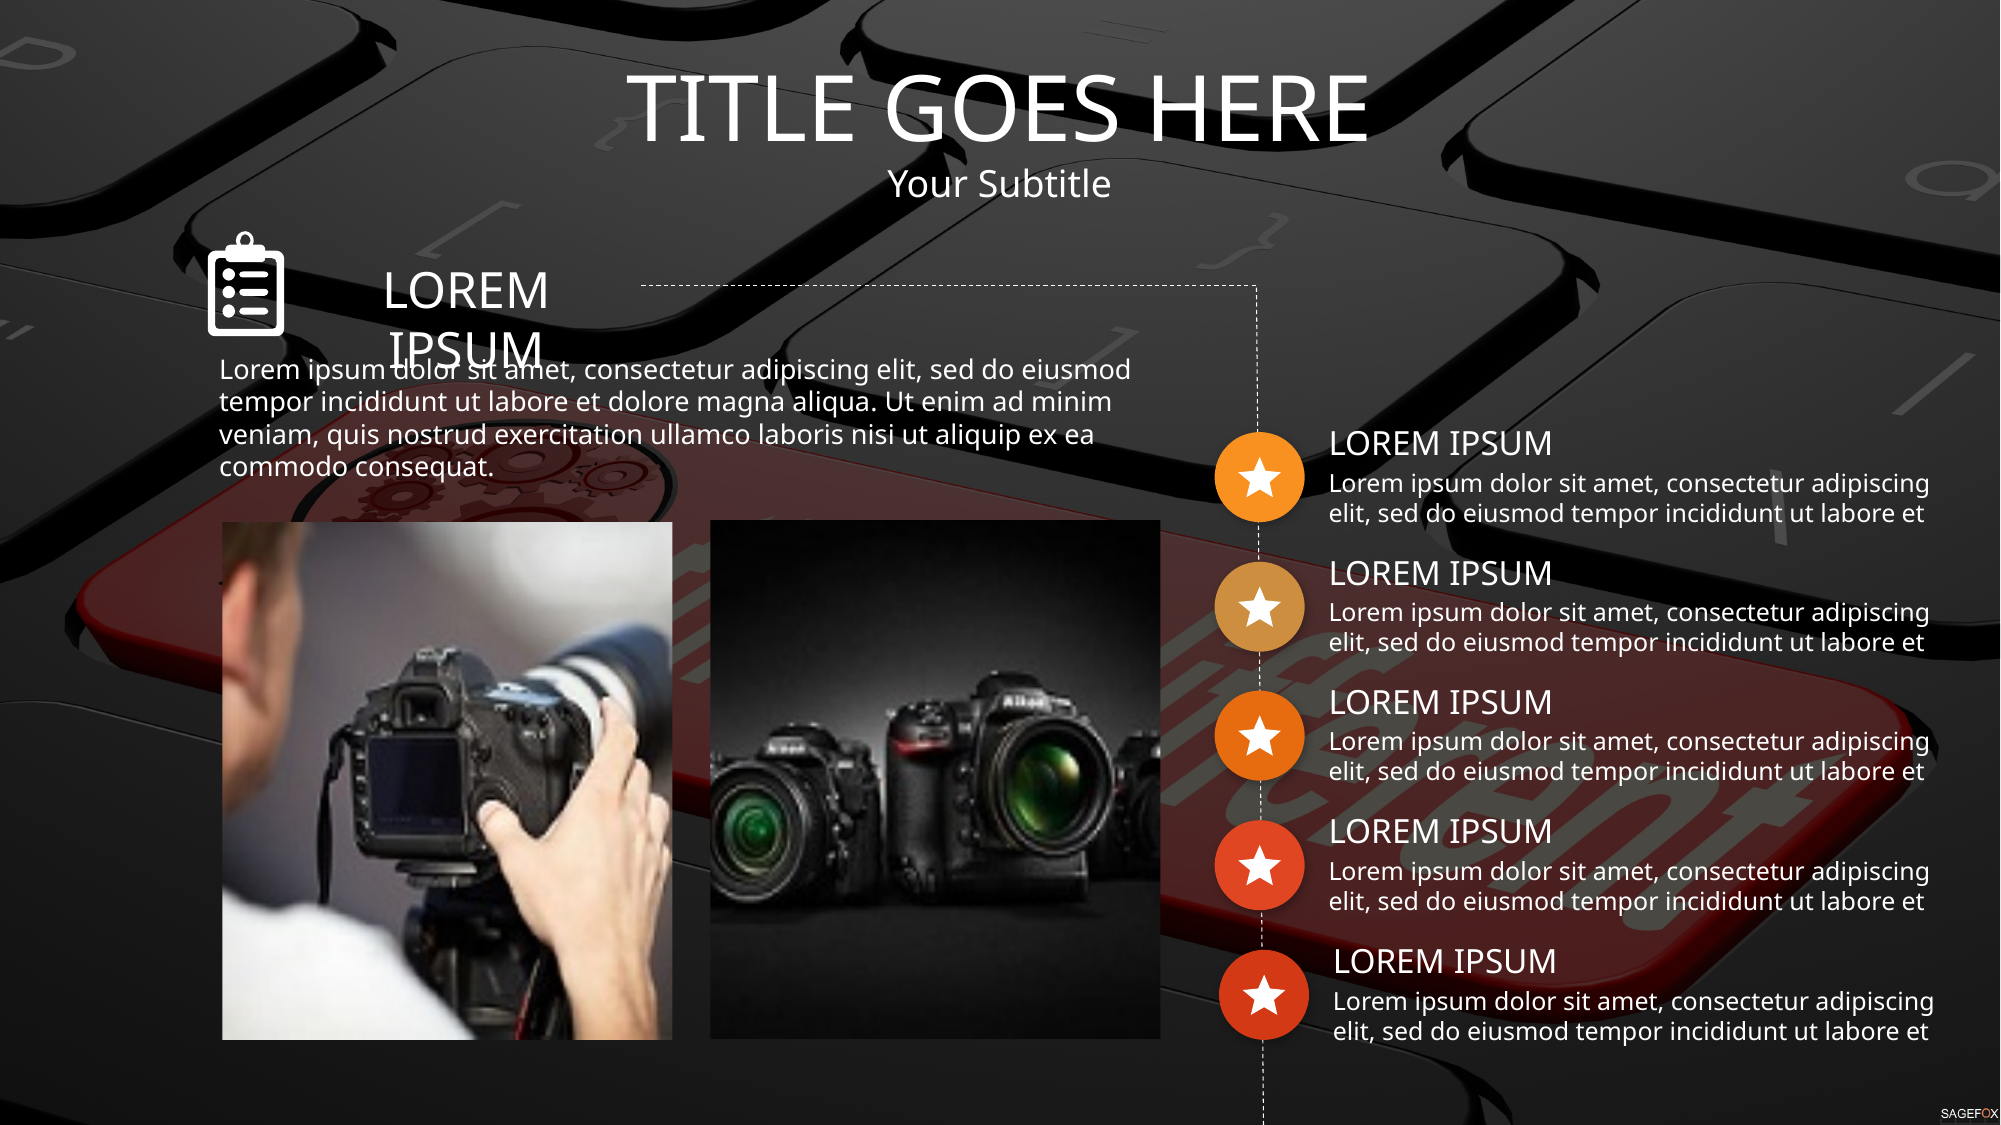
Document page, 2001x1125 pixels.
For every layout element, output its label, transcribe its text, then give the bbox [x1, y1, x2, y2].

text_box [1214, 561, 1305, 652]
text_box LOREM IPSUM [292, 250, 642, 344]
text_box LOREM IPSUM Lorem ipsum dolor sit amet, consectetur adipiscing elit, sed do eiusmod tempor incididunt ut labore et [1318, 417, 1953, 533]
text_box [1256, 287, 1264, 432]
text_box [709, 520, 1161, 1039]
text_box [1256, 1040, 1264, 1125]
text_box LOREM IPSUM Lorem ipsum dolor sit amet, consectetur adipiscing elit, sed do eiusmod tempor incididunt ut labore et [1322, 935, 1958, 1050]
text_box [1256, 911, 1264, 949]
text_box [1256, 523, 1264, 561]
text_box [221, 521, 673, 1041]
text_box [1214, 432, 1305, 523]
picture [0, 0, 2001, 1125]
text_box Lorem ipsum dolor sit amet, consectetur adipiscing elit, sed do eiusmod tempor incididunt ut labore et dolore magna aliqua. Ut enim ad minim veniam, quis nostrud exercitation ullamco laboris nisi ut aliquip ex ea commodo consequat. [204, 344, 1168, 490]
text_box LOREM IPSUM Lorem ipsum dolor sit amet, consectetur adipiscing elit, sed do eiusmod tempor incididunt ut labore et [1318, 546, 1953, 662]
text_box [1214, 690, 1305, 781]
text_box TITLE GOES HERE Your Subtitle [548, 42, 1452, 212]
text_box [1256, 652, 1264, 690]
text_box LOREM IPSUM Lorem ipsum dolor sit amet, consectetur adipiscing elit, sed do eiusmod tempor incididunt ut labore et [1318, 805, 1953, 921]
text_box LOREM IPSUM Lorem ipsum dolor sit amet, consectetur adipiscing elit, sed do eiusmod tempor incididunt ut labore et [1318, 675, 1953, 791]
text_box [1256, 781, 1264, 820]
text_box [1214, 820, 1305, 911]
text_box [207, 231, 285, 337]
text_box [1218, 949, 1309, 1040]
